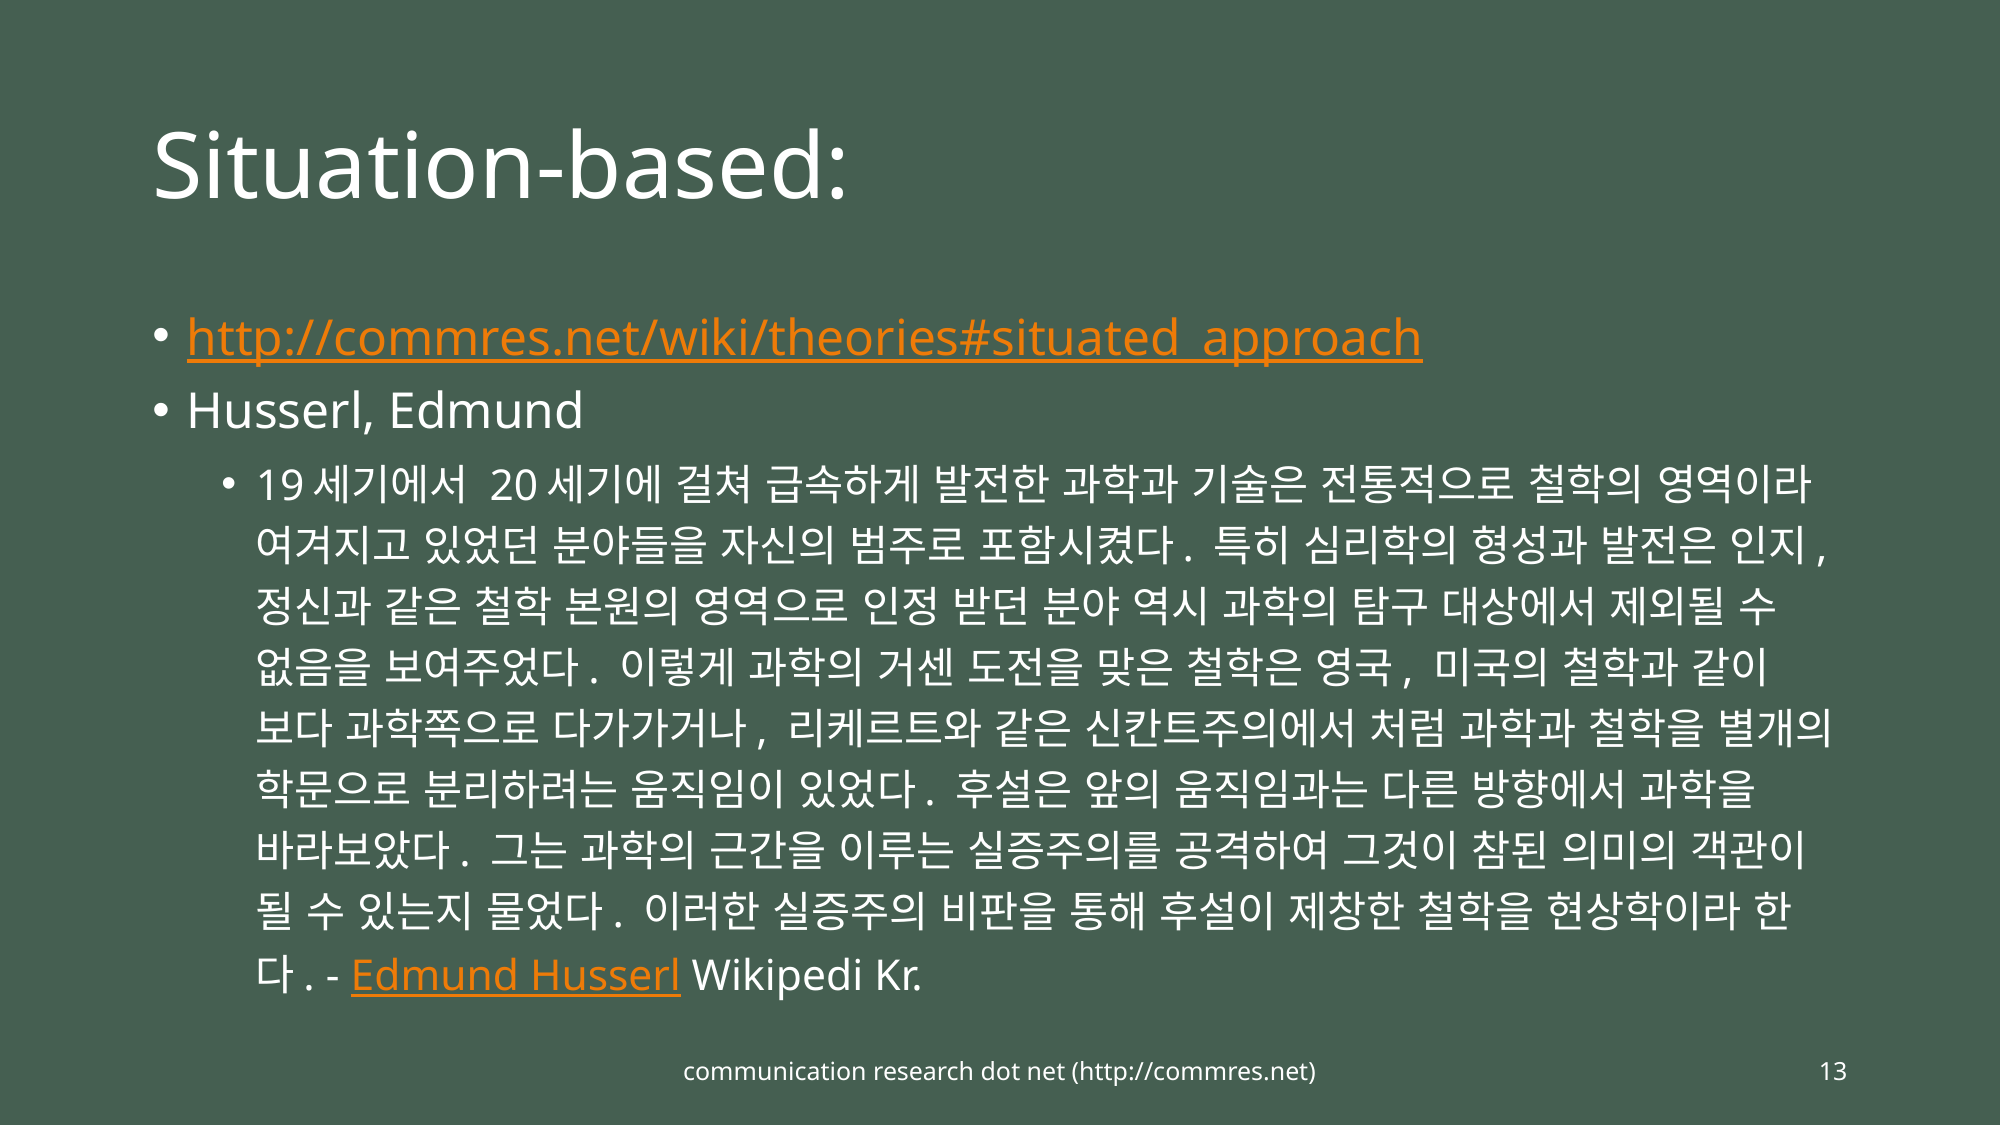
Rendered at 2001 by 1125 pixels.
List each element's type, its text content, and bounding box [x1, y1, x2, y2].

list http://commres.net/wiki/theories#situated_approach Husserl, Edmund 19세기에서 20세기에 걸쳐 급속하게 발전한 과학과 기술은 전통적으로 철학의 영역이라 여겨지고 있었던 분야들을 자신의 범주로 포함시켰다. 특히 심리학의 형성과 발전은 인지, 정신과 같은 철학 본원의 영역으로 인정 받던 분야 역시 과학의 탐구 대상에서 제외될 수 없음을 보여주었다. 이렇게 과학의 거센 도전을 맞은 철학은 영국, 미국의 철학과 같이 보다 과학쪽으로 다가가거나, 리케르트와 같은 신칸트주의에서 처럼 과학과 철학을 별개의 학문으로 분리하려는 움직임이 있었다. 후설은 앞의 움직임과는 다른 방향에서 과학을 바라보았다. 그는 과학의 근간을 이루는 실증주의를 공격하여 그것이 참된 의미의 객관이 될 수 있는지 물었다. 이러한 실증주의 비판을 통해 후설이 제창한 철학을 현상학이라 한다. - Edmund Husserl Wikipedi Kr. [137, 299, 1863, 1014]
footer communication research dot net (http://commres.net) [662, 1042, 1338, 1103]
title Situation-based: [137, 59, 1863, 278]
slide_number 13 [1412, 1042, 1863, 1103]
